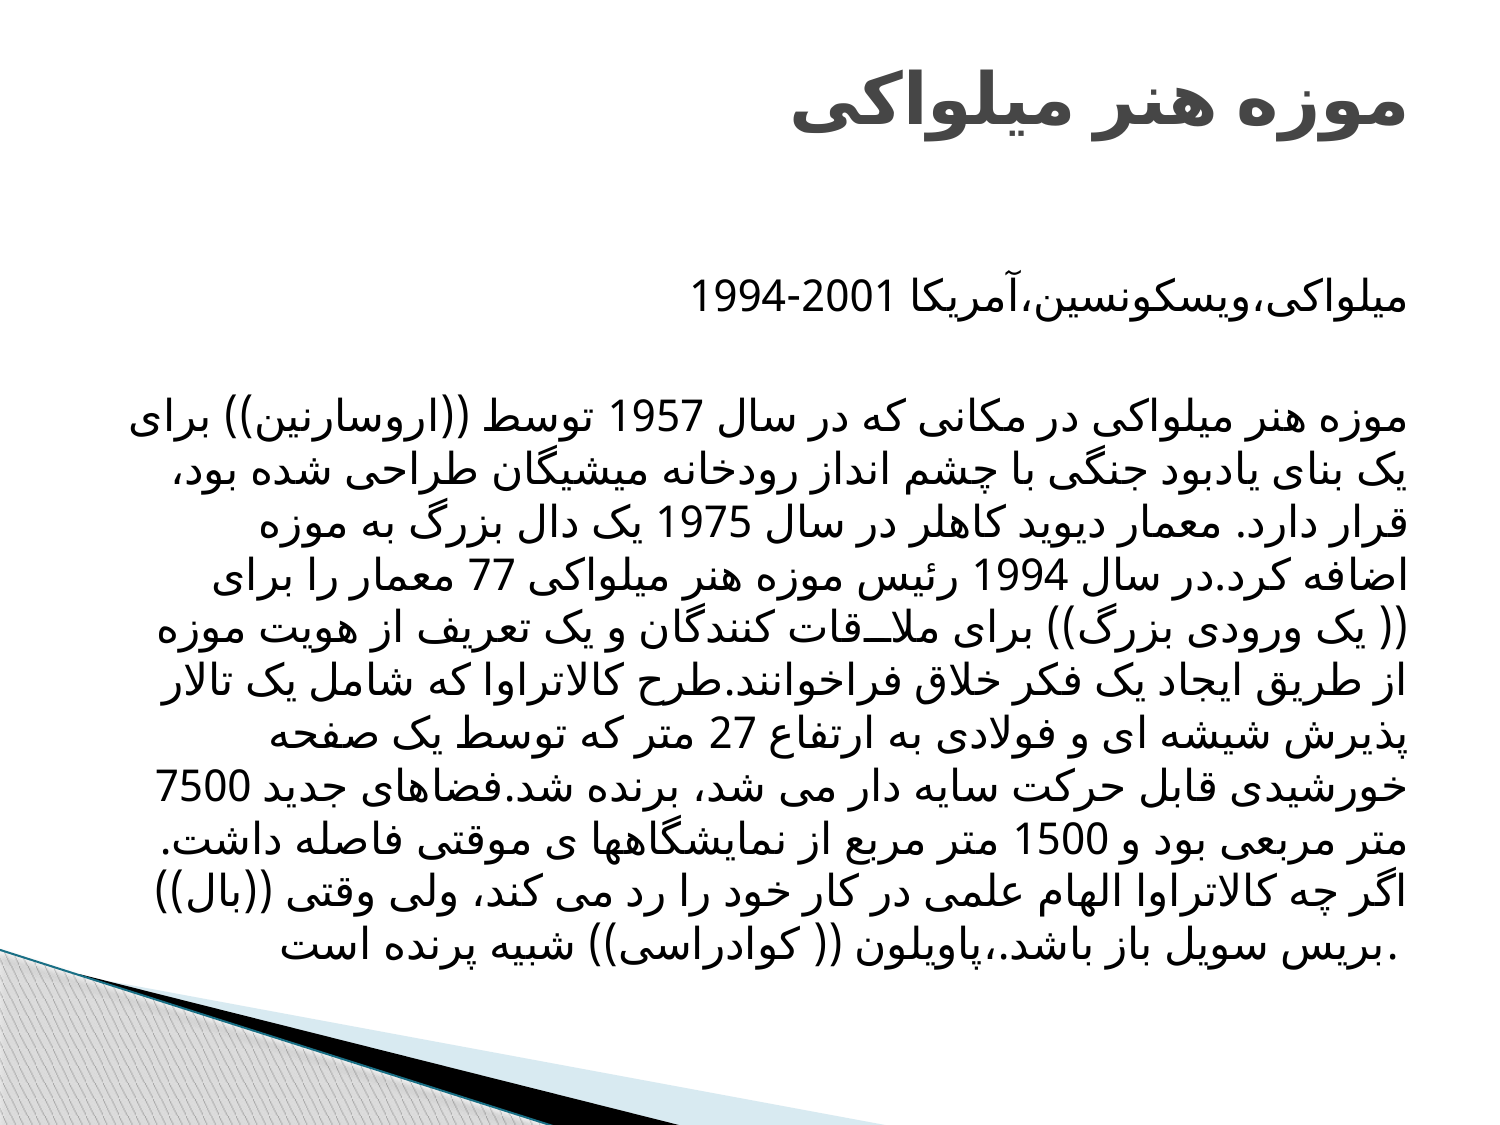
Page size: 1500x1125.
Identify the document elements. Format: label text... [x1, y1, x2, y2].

list میلواکی،ویسکونسین،آمریکا 2001-1994 موزه هنر میلواکی در مکانی که در سال 1957 توسط ((اروسارنین)) برای یک بنای یادبود جنگی با چشم انداز رودخانه میشیگان طراحی شده بود، قرار دارد. معمار دیوید کاهلر در سال 1975 یک دال بزرگ به موزه اضافه کرد.در سال 1994 رئیس موزه هنر میلواکی 77 معمار را برای (( یک ورودی بزرگ)) برای ملاقات کنندگان و یک تعریف از هویت موزه از طریق ایجاد یک فکر خلاق فراخوانند.طرح کالاتراوا که شامل یک تالار پذیرش شیشه ای و فولادی به ارتفاع 27 متر که توسط یک صفحه خورشیدی قابل حرکت سایه دار می شد، برنده شد.فضاهای جدید 7500 متر مربعی بود و 1500 متر مربع از نمایشگاهها ی موقتی فاصله داشت. اگر چه کالاتراوا الهام علمی در کار خود را رد می کند، ولی وقتی ((بال)) بریس سویل باز باشد.،پاویلون (( کوادراسی)) شبیه پرنده است. [75, 233, 1425, 986]
title موزه هنر میلواکی [75, 45, 1425, 233]
